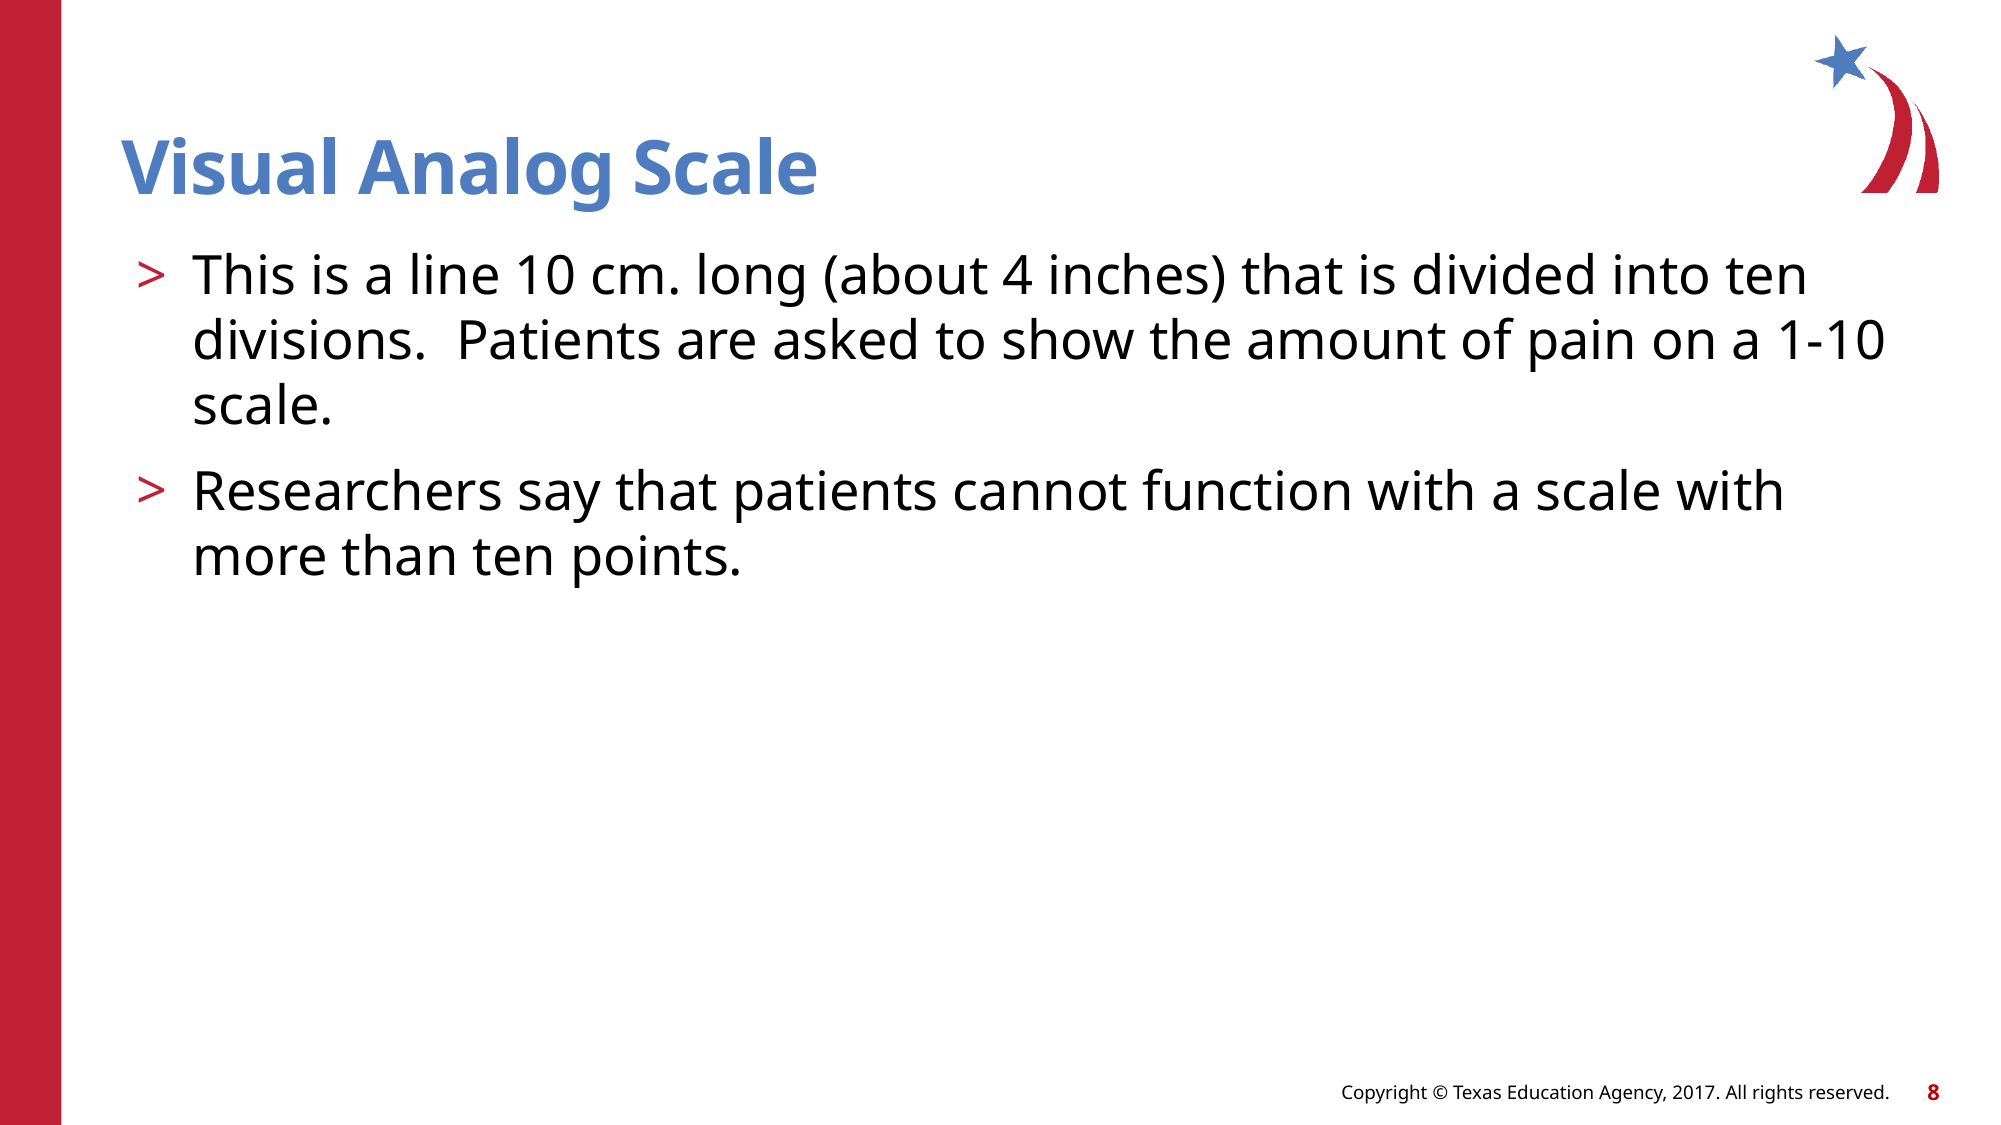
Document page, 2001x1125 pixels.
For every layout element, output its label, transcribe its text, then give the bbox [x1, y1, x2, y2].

list This is a line 10 cm. long (about 4 inches) that is divided into ten divisions. Patients are asked to show the amount of pain on a 1-10 scale. Researchers say that patients cannot function with a scale with more than ten points. [121, 233, 1936, 1010]
picture [1814, 34, 1939, 193]
title Visual Analog Scale [121, 66, 1772, 211]
